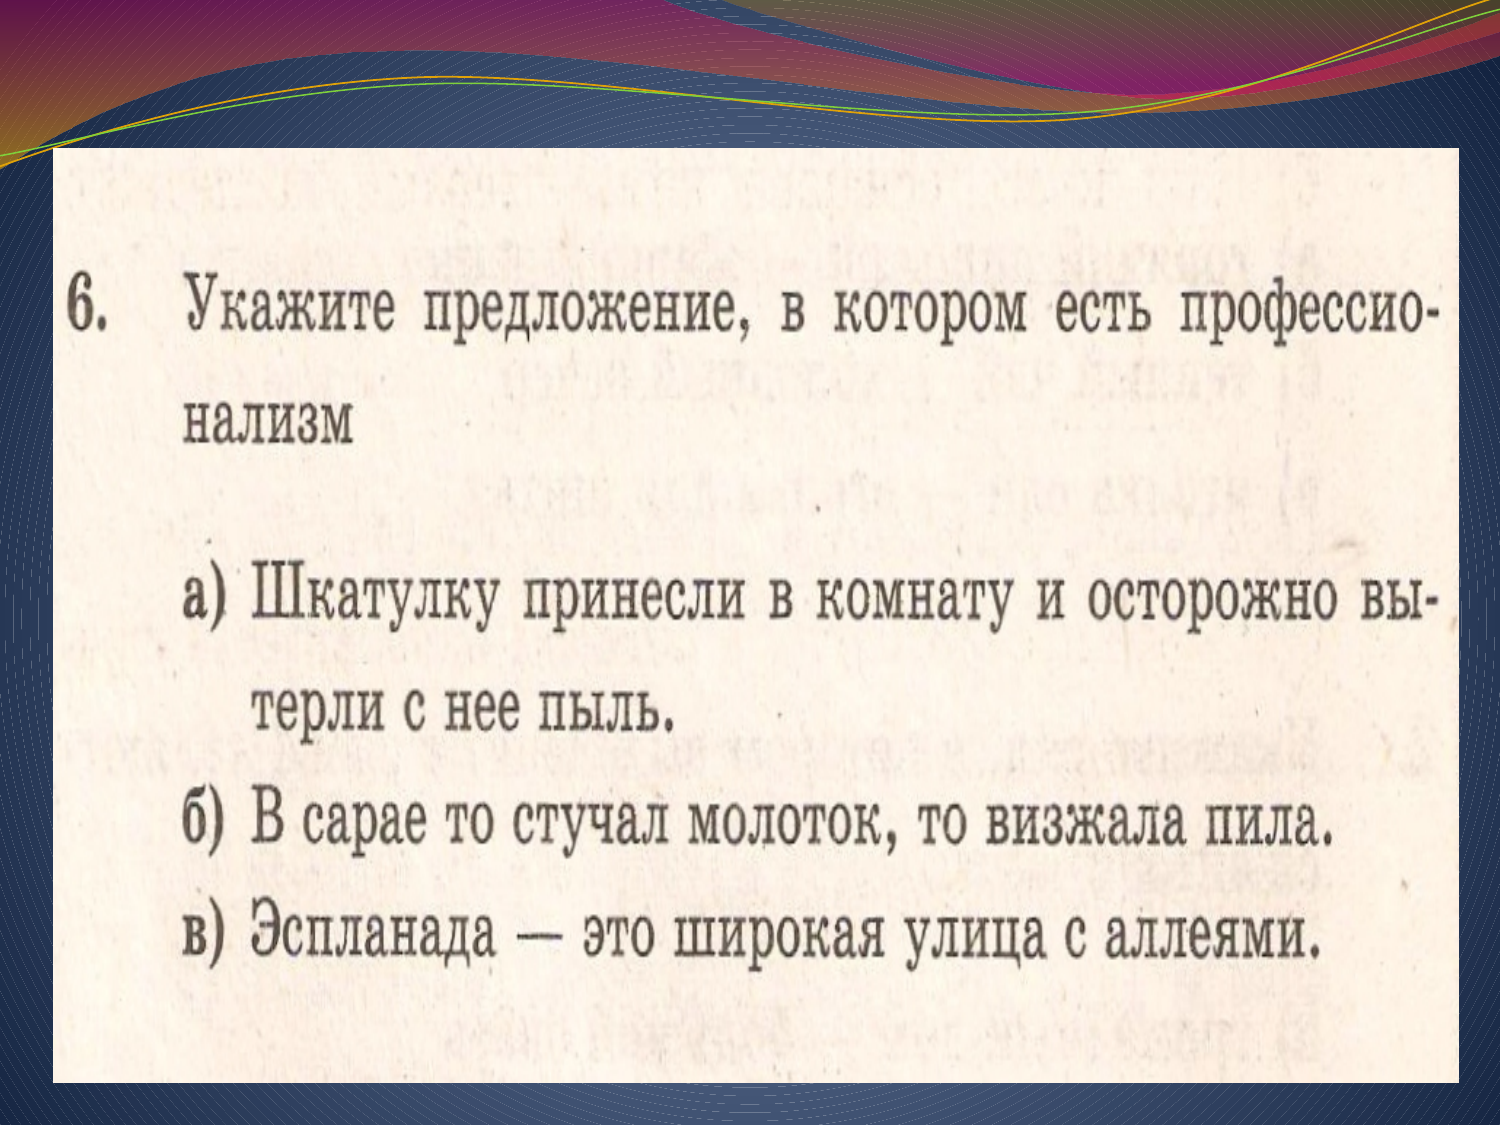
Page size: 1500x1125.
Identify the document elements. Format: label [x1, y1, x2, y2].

list [52, 148, 1459, 1083]
